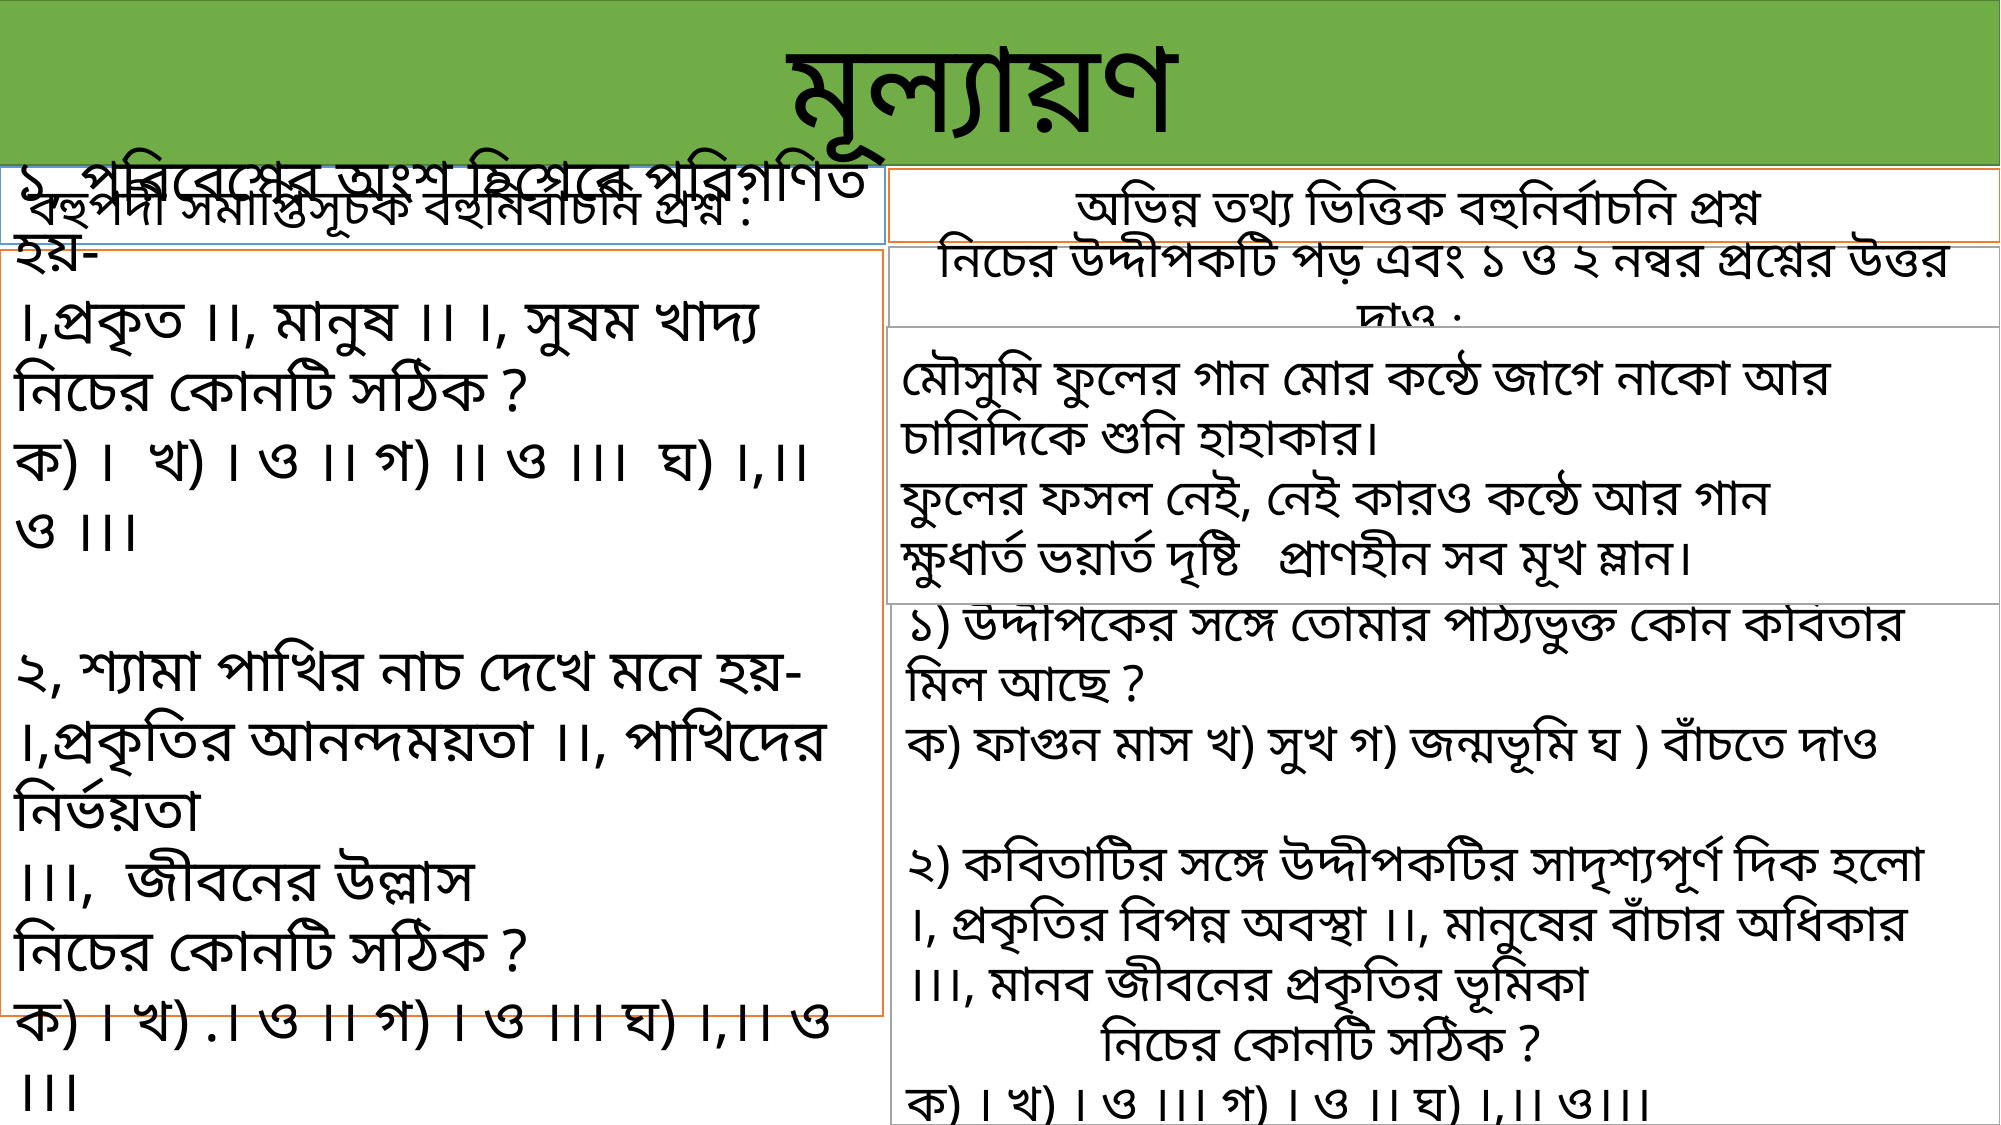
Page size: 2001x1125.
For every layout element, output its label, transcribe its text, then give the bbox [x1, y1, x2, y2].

text_box ১) উদ্দীপকের সঙ্গে তোমার পাঠ্যভুক্ত কোন কবিতার মিল আছে ? ক) ফাগুন মাস খ) সুখ গ) জন্মভূমি ঘ ) বাঁচতে দাও ২) কবিতাটির সঙ্গে উদ্দীপকটির সাদৃশ্যপূর্ণ দিক হলো ।, প্রকৃতির বিপন্ন অবস্থা ।।, মানুষের বাঁচার অধিকার ।।।, মানব জীবনের প্রকৃতির ভূমিকা নিচের কোনটি সঠিক ? ক) । খ) । ও ।।। গ) । ও ।। ঘ) ।,।। ও।।। [890, 605, 2000, 1125]
text_box মূল্যায়ণ [0, 0, 2000, 166]
text_box মৌসুমি ফুলের গান মোর কন্ঠে জাগে নাকো আর চারিদিকে শুনি হাহাকার। ফুলের ফসল নেই, নেই কারও কন্ঠে আর গান ক্ষুধার্ত ভয়ার্ত দৃষ্টি প্রাণহীন সব মূখ ম্লান। [886, 326, 2000, 605]
text_box ১, পরিবেশের অংশ হিশেবে পরিগণিত হয়- ।,প্রকৃত ।।, মানুষ ।। ।, সুষম খাদ্য নিচের কোনটি সঠিক ? ক) । খ) । ও ।। গ) ।। ও ।।। ঘ) ।,।। ও ।।। ২, শ্যামা পাখির নাচ দেখে মনে হয়- ।,প্রকৃতির আনন্দময়তা ।।, পাখিদের নির্ভয়তা ।।।, জীবনের উল্লাস নিচের কোনটি সঠিক ? ক) । খ) .। ও ।। গ) । ও ।।। ঘ) ।,।। ও ।।। [0, 249, 884, 1017]
text_box বহুপদী সমাপ্তিসূচক বহুনির্বাচনি প্রশ্ন : [0, 166, 886, 245]
text_box অভিন্ন তথ্য ভিত্তিক বহুনির্বাচনি প্রশ্ন [888, 168, 2000, 243]
text_box নিচের উদ্দীপকটি পড় এবং ১ ও ২ নন্বর প্রশ্নের উত্তর দাও : [888, 246, 2000, 326]
